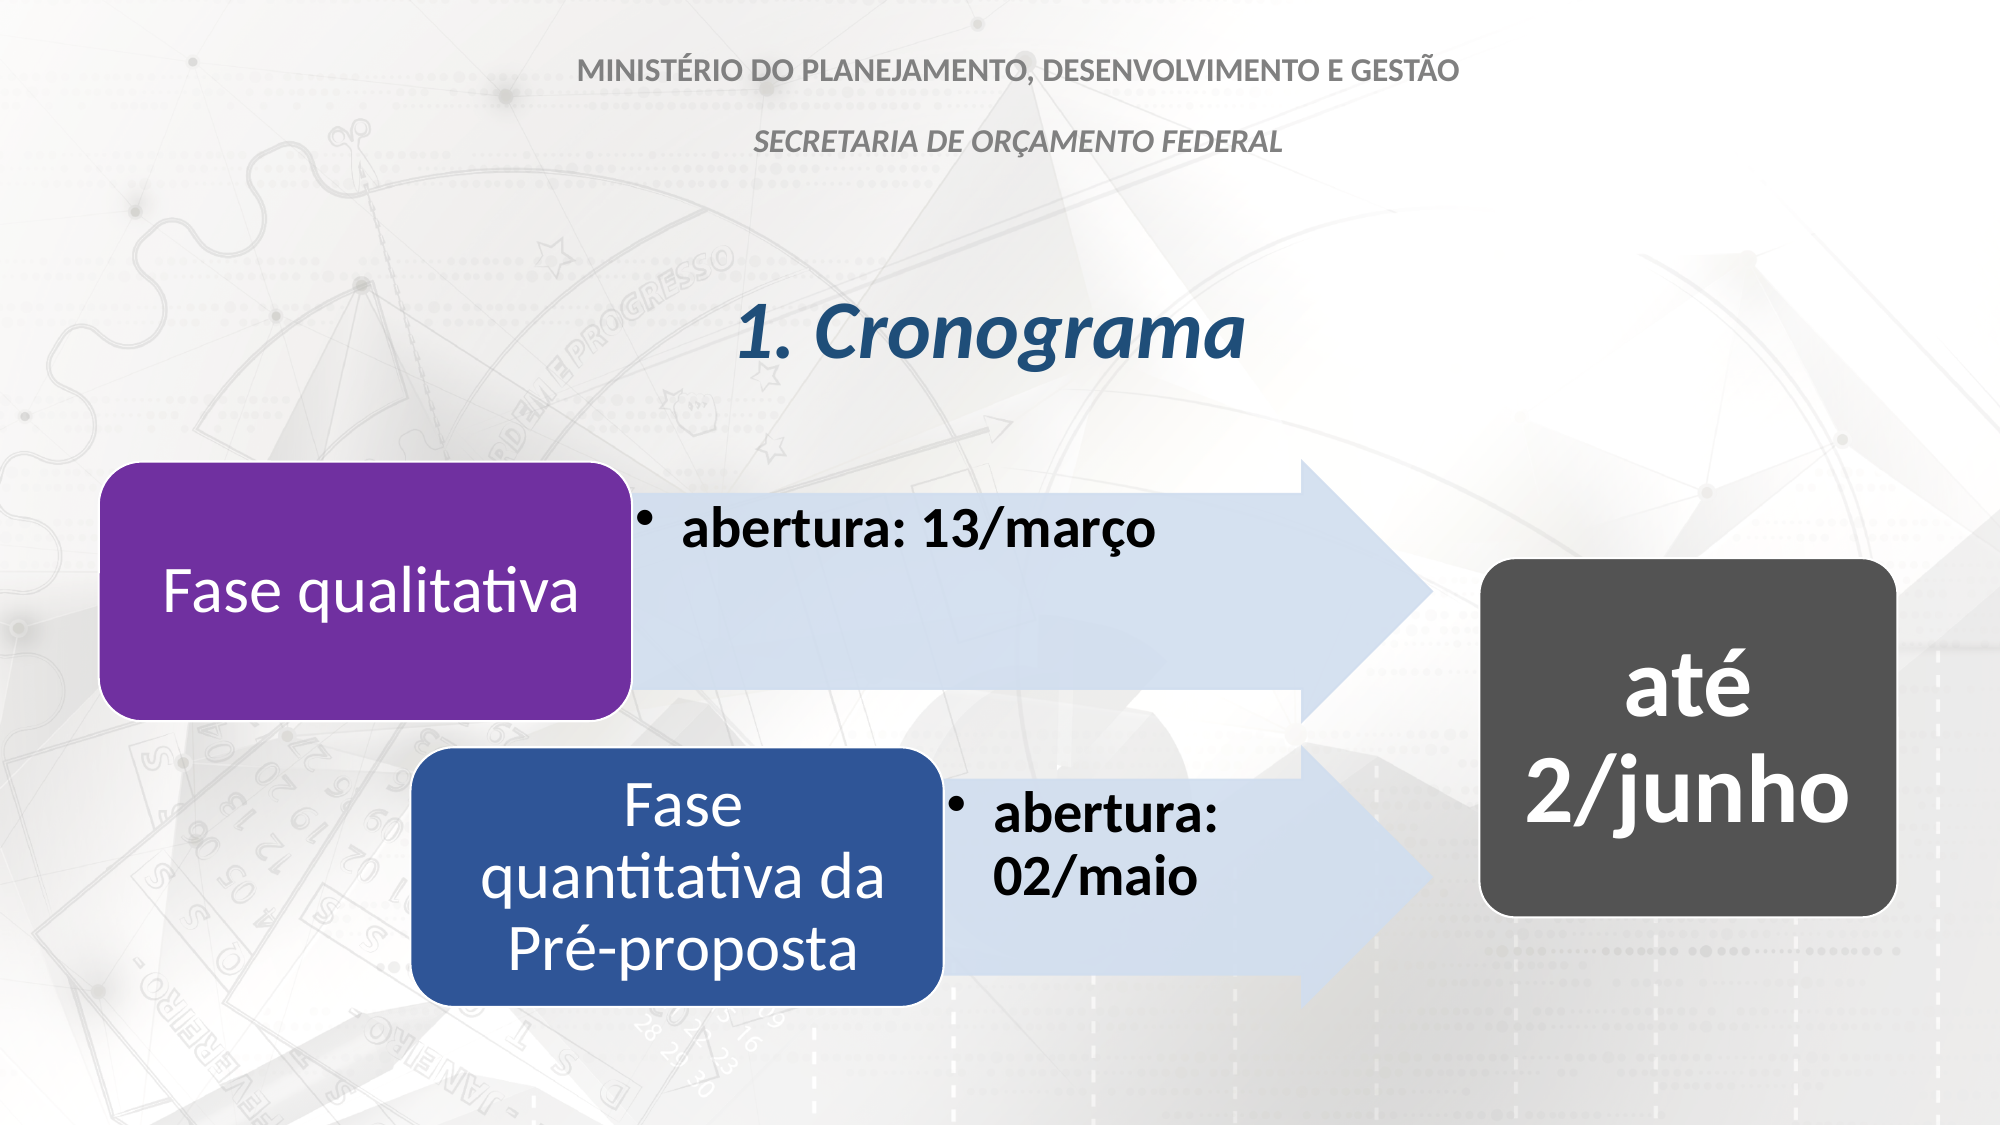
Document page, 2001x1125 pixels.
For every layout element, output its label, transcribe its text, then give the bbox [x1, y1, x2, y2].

text_box [82, 446, 1898, 1007]
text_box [1479, 558, 1898, 918]
text_box 1. Cronograma [284, 168, 1695, 385]
text_box MINISTÉRIO DO PLANEJAMENTO, DESENVOLVIMENTO E GESTÃO SECRETARIA DE ORÇAMENTO FEDERAL [268, 37, 1769, 168]
picture [0, 0, 2000, 1125]
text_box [98, 461, 1433, 1007]
